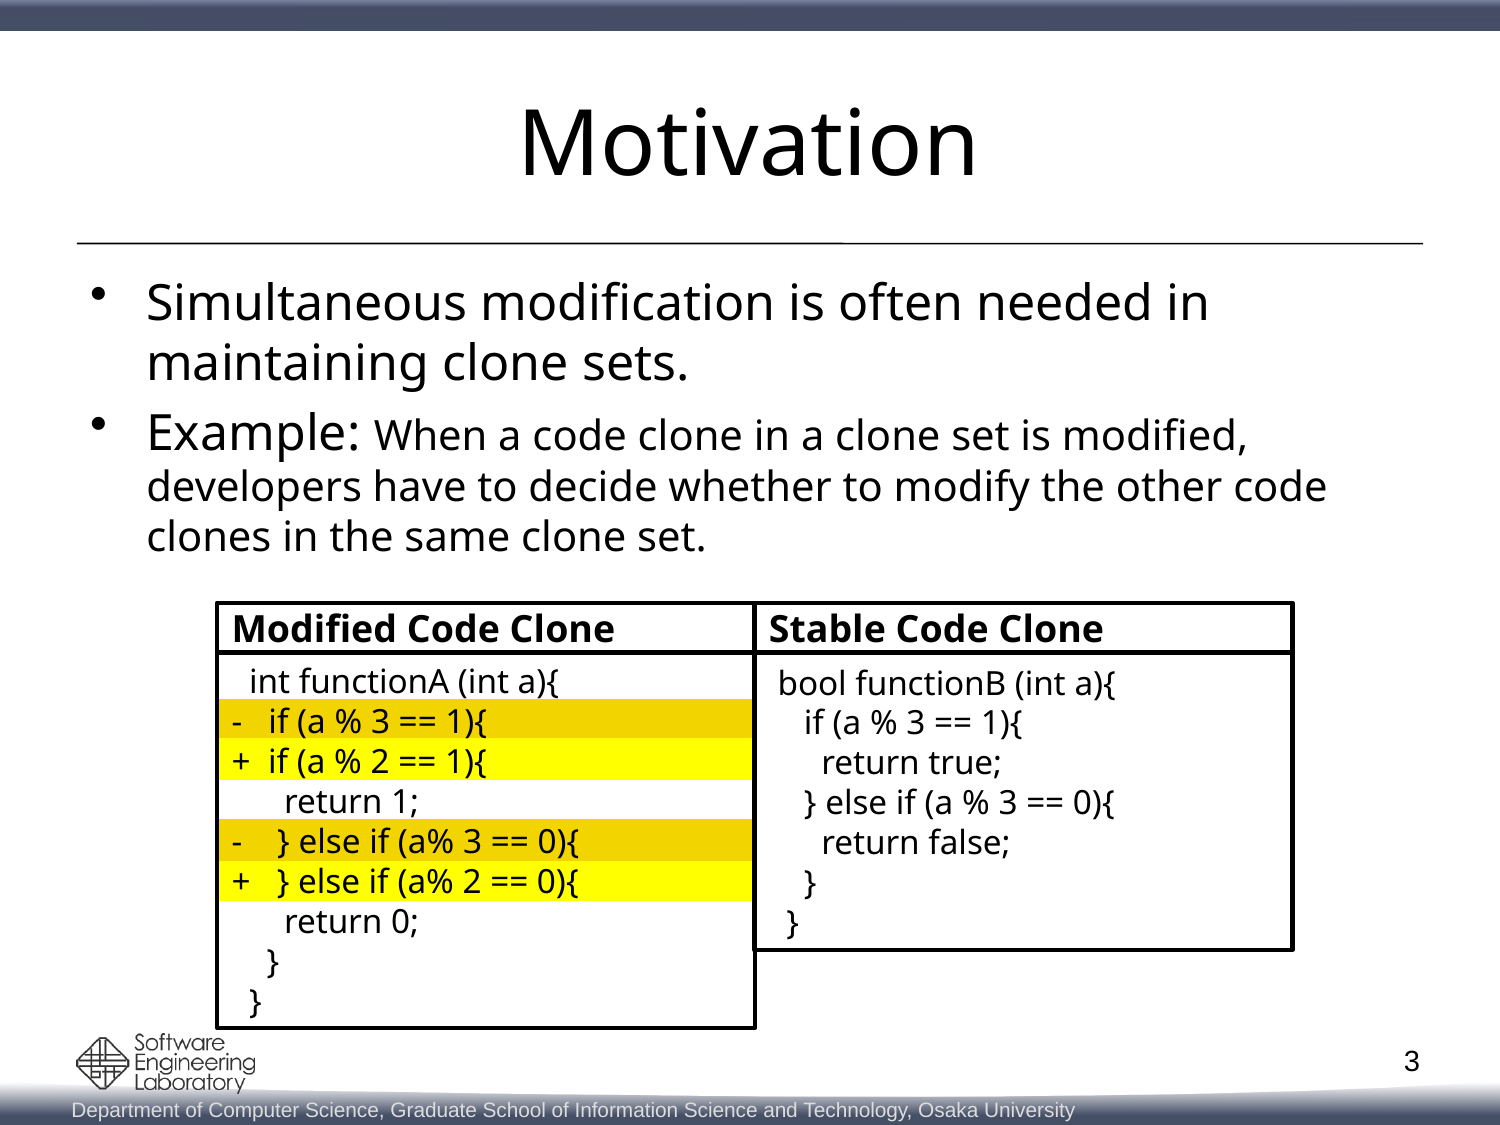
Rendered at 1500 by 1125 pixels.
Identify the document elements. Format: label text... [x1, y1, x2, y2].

text_box Modified Code Clone [215, 601, 752, 650]
picture [0, 0, 1500, 31]
list Simultaneous modification is often needed in maintaining clone sets. Example: When a code clone in a clone set is modified, developers have to decide whether to modify the other code clones in the same clone set. [74, 262, 1426, 638]
text_box Stable Code Clone [752, 601, 1295, 651]
slide_number 3 [1246, 1034, 1436, 1083]
picture [0, 1033, 1500, 1125]
text_box bool functionB (int a){ if (a % 3 == 1){ return true; } else if (a % 3 == 0){ return false; } } [752, 651, 1295, 952]
title Motivation [74, 44, 1424, 233]
text_box int functionA (int a){ - if (a % 3 == 1){ + if (a % 2 == 1){ return 1; - } else if (a% 3 == 0){ + } else if (a% 2 == 0){ return 0; } } [215, 650, 757, 1030]
